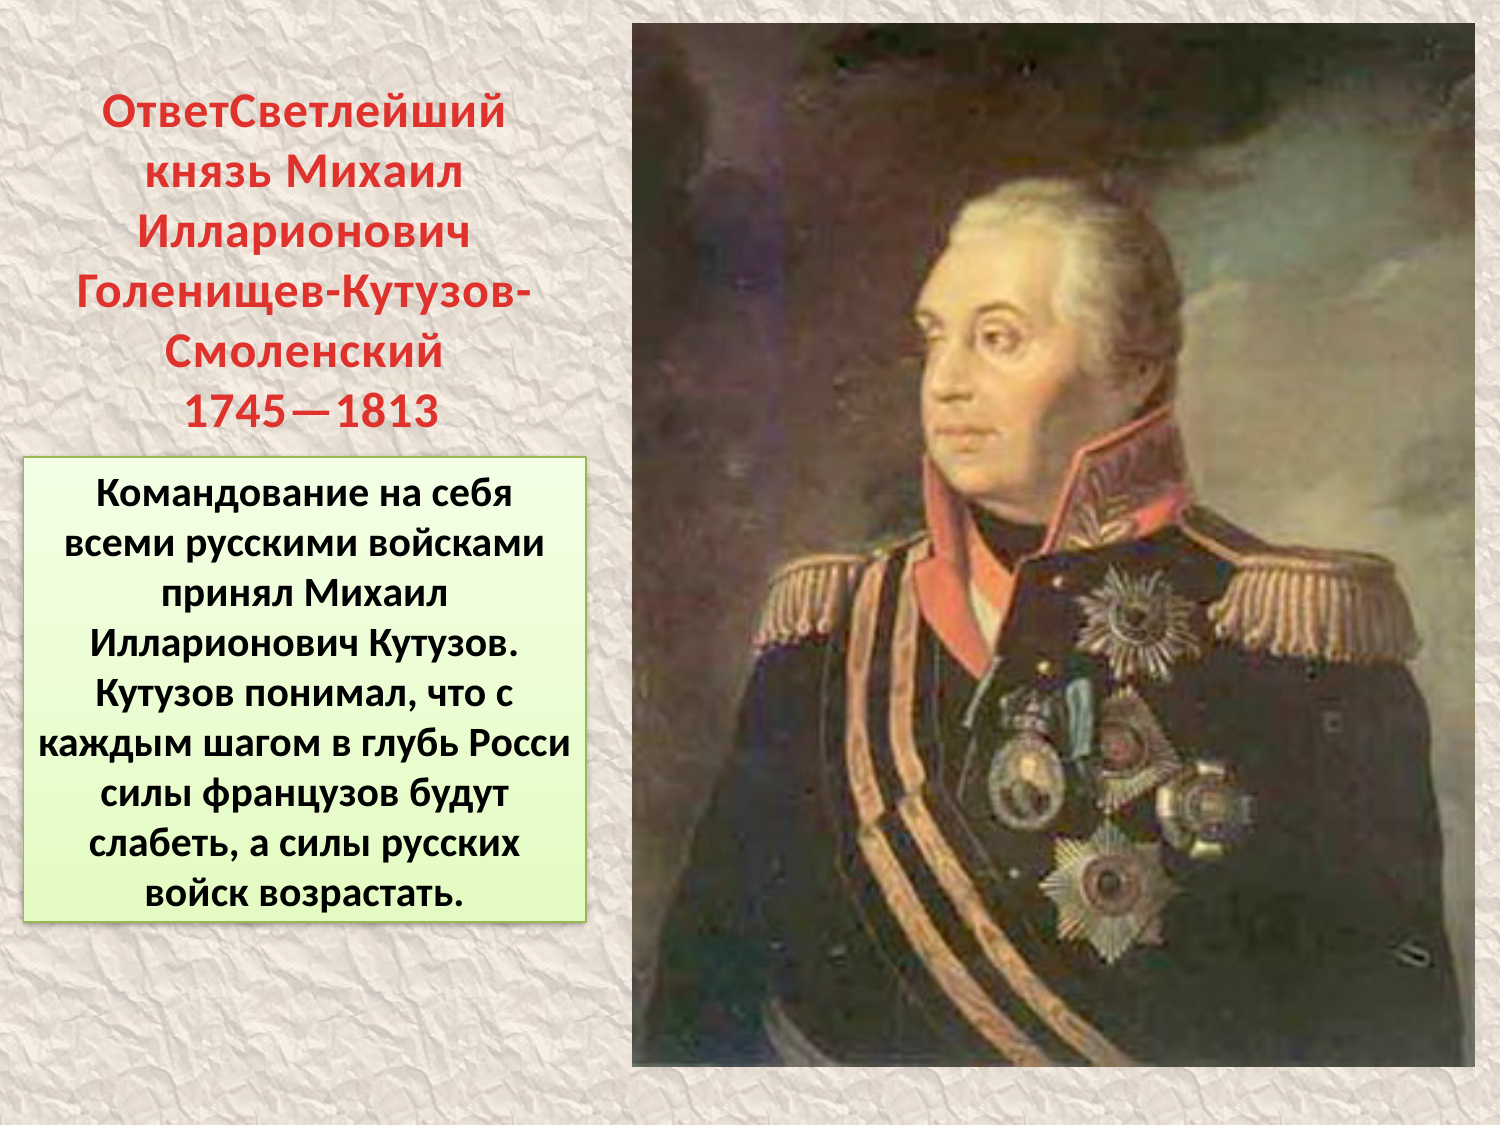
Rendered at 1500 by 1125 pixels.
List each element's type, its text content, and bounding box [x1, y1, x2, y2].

text_box ОтветСветлейший князь Михаил Илларионович Голенищев-Кутузов-Смоленский 1745—1813 [23, 70, 586, 445]
text_box Командование на себя всеми русскими войсками принял Михаил Илларионович Кутузов. Кутузов понимал, что с каждым шагом в глубь Росси силы французов будут слабеть, а силы русских войск возрастать. [23, 456, 587, 923]
picture [632, 23, 1476, 1067]
